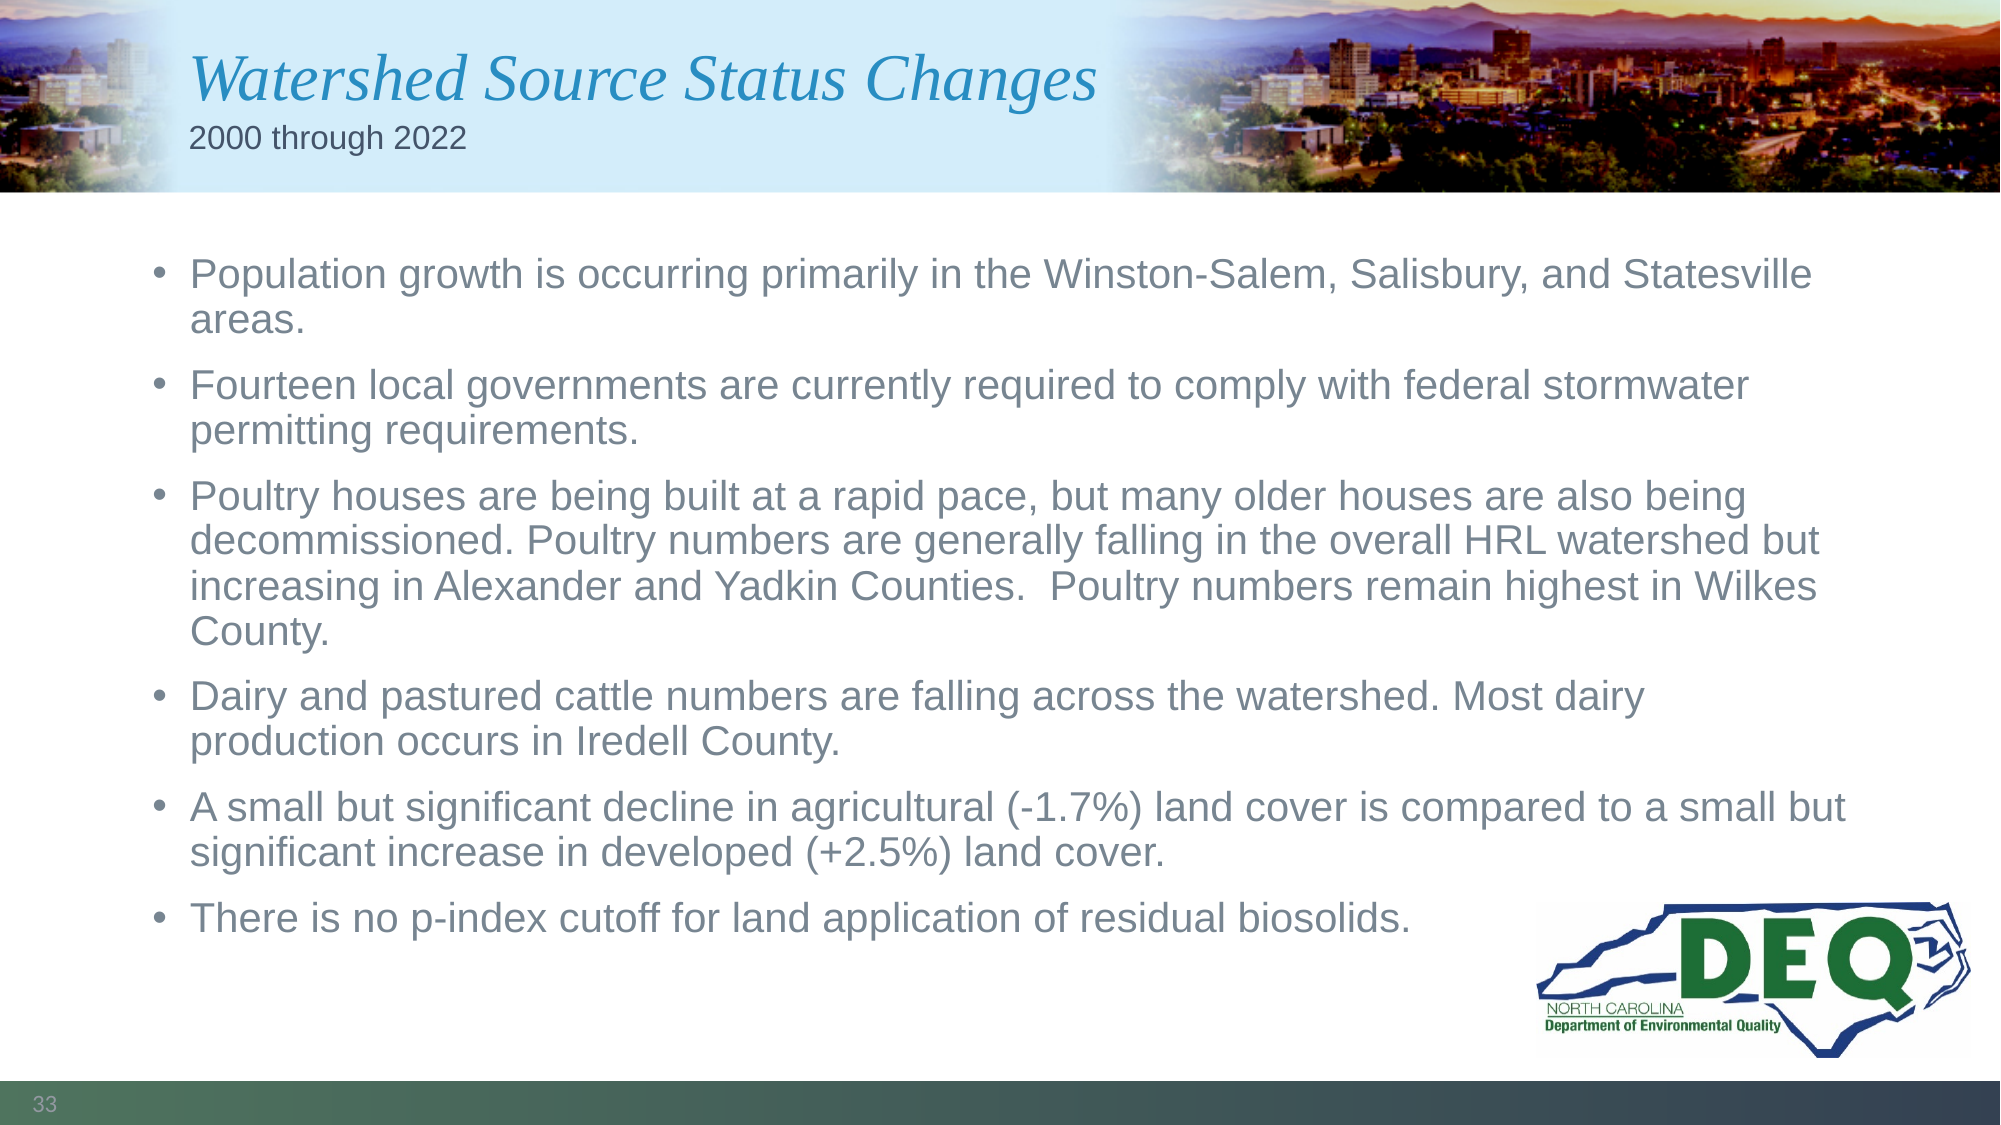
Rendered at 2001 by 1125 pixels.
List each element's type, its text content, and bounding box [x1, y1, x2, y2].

list Population growth is occurring primarily in the Winston-Salem, Salisbury, and Statesville areas. Fourteen local governments are currently required to comply with federal stormwater permitting requirements. Poultry houses are being built at a rapid pace, but many older houses are also being decommissioned. Poultry numbers are generally falling in the overall HRL watershed but increasing in Alexander and Yadkin Counties. Poultry numbers remain highest in Wilkes County. Dairy and pastured cattle numbers are falling across the watershed. Most dairy production occurs in Iredell County. A small but significant decline in agricultural (-1.7%) land cover is compared to a small but significant increase in developed (+2.5%) land cover. There is no p-index cutoff for land application of residual biosolids. [137, 244, 1863, 1025]
picture [0, 0, 2000, 219]
subtitle 2000 through 2022 [173, 92, 1163, 187]
picture [1536, 902, 1971, 1058]
title Watershed Source Status Changes [173, 33, 1163, 92]
slide_number 33 [17, 1091, 468, 1114]
